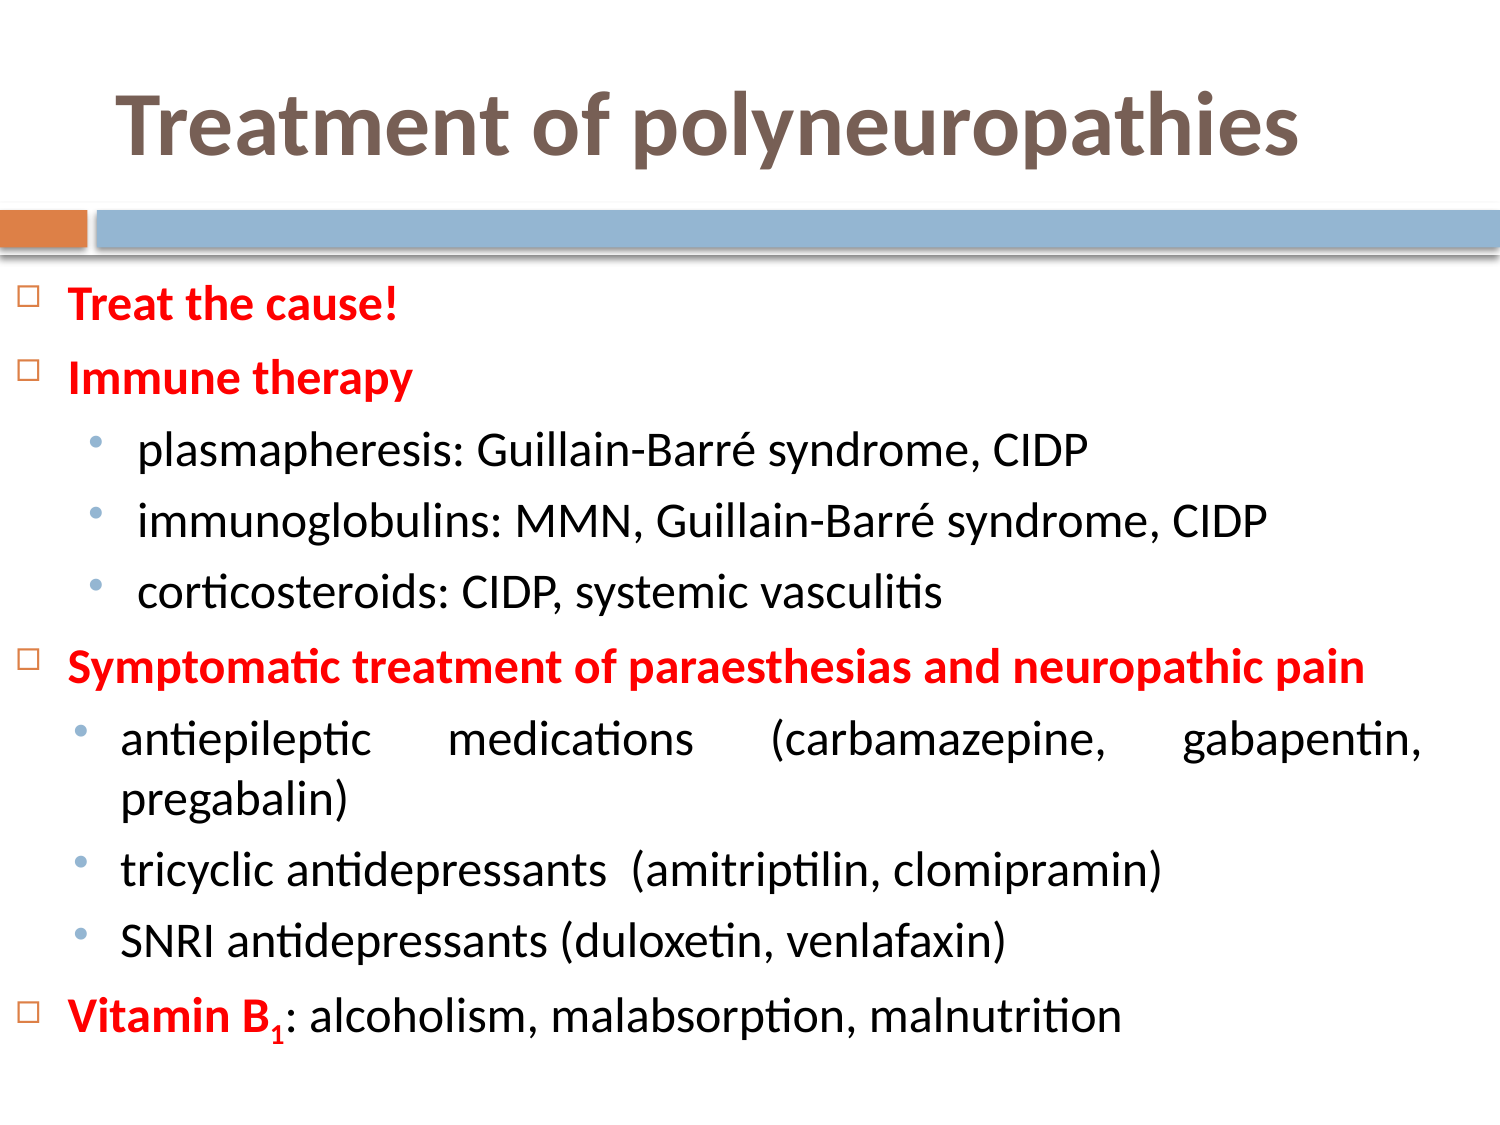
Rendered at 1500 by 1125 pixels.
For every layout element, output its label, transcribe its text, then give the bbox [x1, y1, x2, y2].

title Treatment of polyneuropathies [100, 37, 1438, 200]
list Treat the cause! Immune therapy plasmapheresis: Guillain-Barré syndrome, CIDP immunoglobulins: MMN, Guillain-Barré syndrome, CIDP corticosteroids: CIDP, systemic vasculitis Symptomatic treatment of paraesthesias and neuropathic pain antiepileptic medications (carbamazepine, gabapentin, pregabalin) tricyclic antidepressants (amitriptilin, clomipramin) SNRI antidepressants (duloxetin, venlafaxin) Vitamin B1: alcoholism, malabsorption, malnutrition [0, 262, 1438, 1000]
